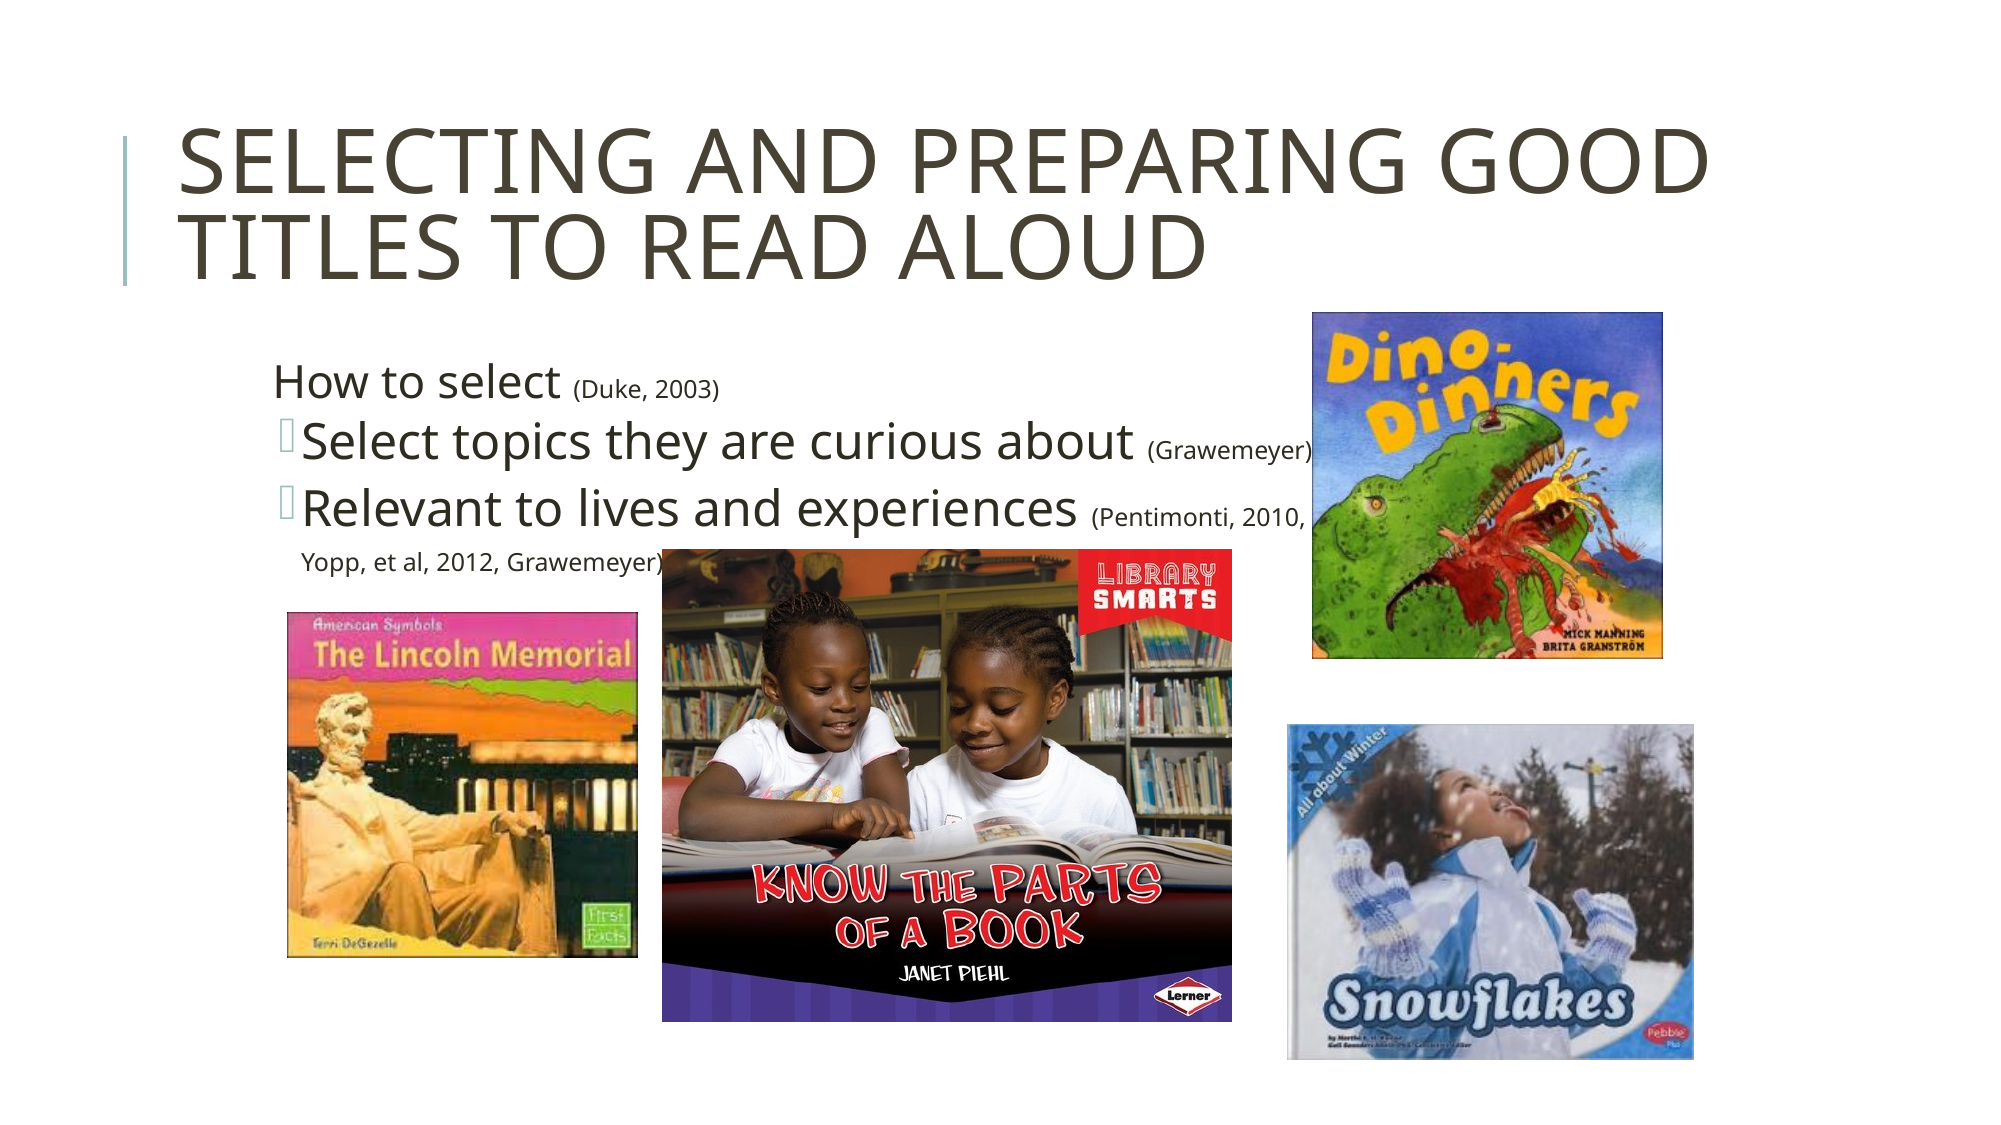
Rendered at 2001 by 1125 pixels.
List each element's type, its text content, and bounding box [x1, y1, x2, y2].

picture [1312, 312, 1663, 659]
title Selecting and Preparing Good Titles to Read Aloud [162, 116, 1914, 305]
picture [287, 612, 638, 959]
list How to select (Duke, 2003) Select topics they are curious about (Grawemeyer) Relevant to lives and experiences (Pentimonti, 2010, Yopp, et al, 2012, Grawemeyer) [249, 351, 1675, 1005]
picture [662, 549, 1232, 1022]
picture [1287, 724, 1694, 1060]
